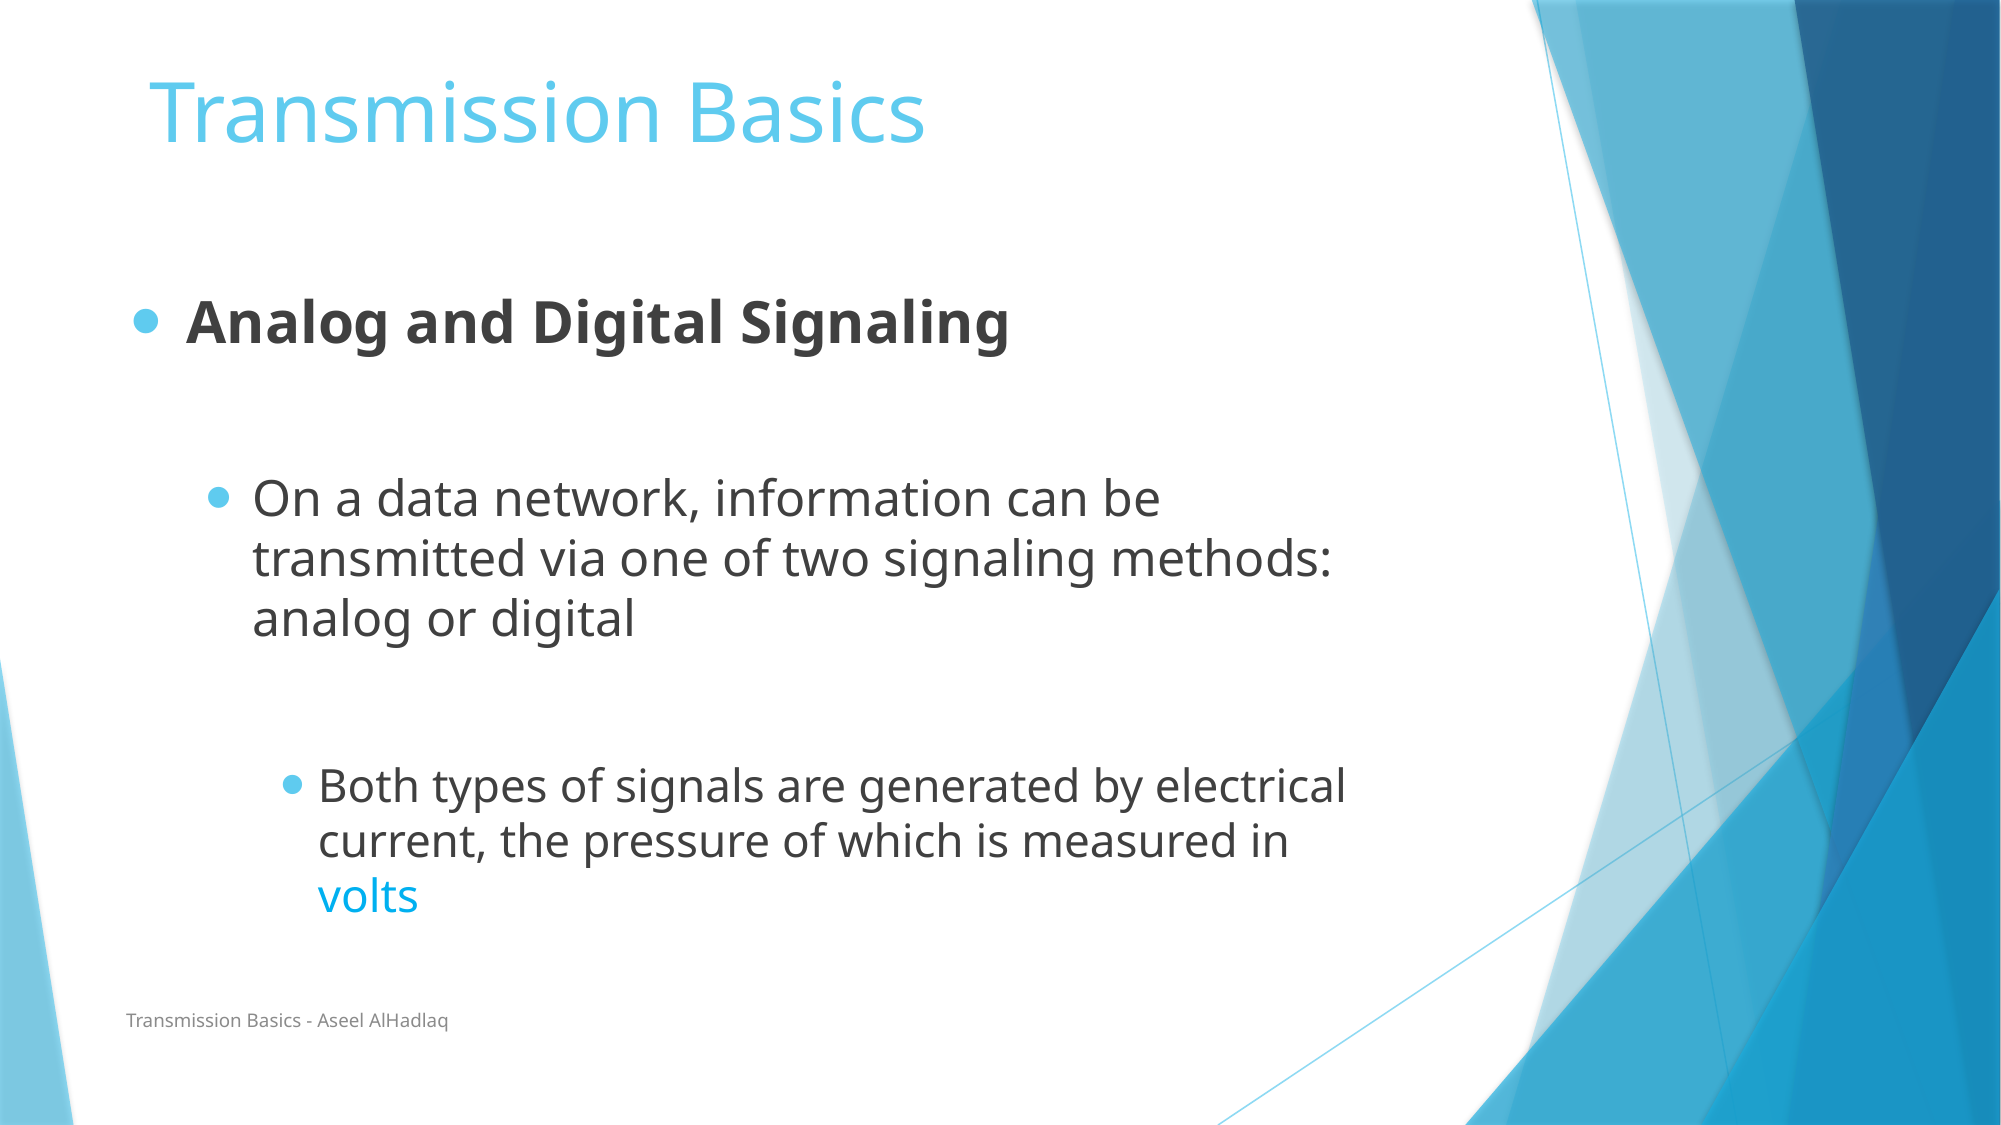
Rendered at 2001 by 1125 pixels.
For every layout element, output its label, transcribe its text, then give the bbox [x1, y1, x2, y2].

footer Transmission Basics - Aseel AlHadlaq [111, 991, 1145, 1051]
list Analog and Digital Signaling On a data network, information can be transmitted via one of two signaling methods: analog or digital Both types of signals are generated by electrical current, the pressure of which is measured in volts [115, 277, 1391, 953]
title Transmission Basics [134, 51, 1410, 239]
